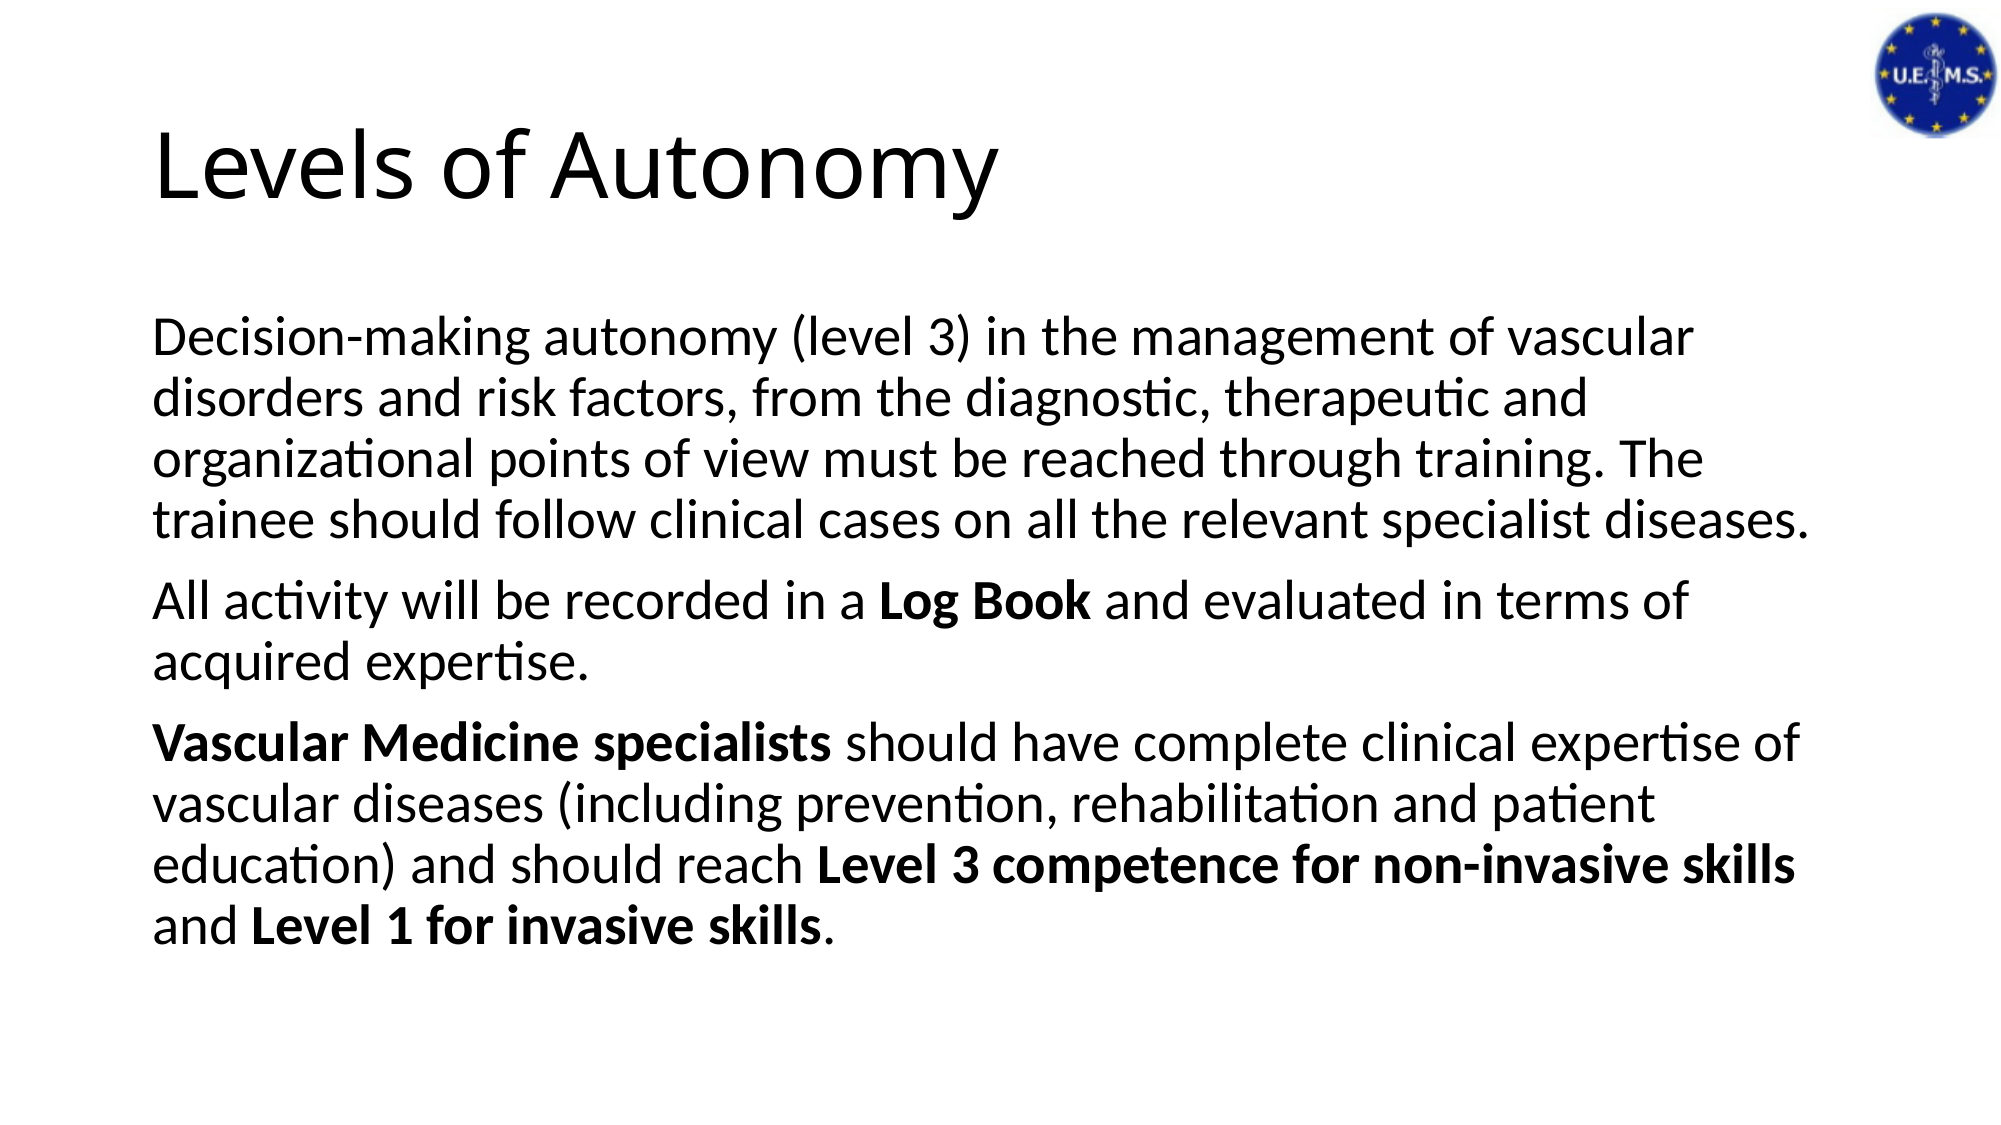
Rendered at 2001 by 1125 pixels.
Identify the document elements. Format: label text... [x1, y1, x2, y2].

picture [1869, 0, 2000, 147]
title Levels of Autonomy [137, 59, 1863, 278]
list Decision-making autonomy (level 3) in the management of vascular disorders and risk factors, from the diagnostic, therapeutic and organizational points of view must be reached through training. The trainee should follow clinical cases on all the relevant specialist diseases. All activity will be recorded in a Log Book and evaluated in terms of acquired expertise. Vascular Medicine specialists should have complete clinical expertise of vascular diseases (including prevention, rehabilitation and patient education) and should reach Level 3 competence for non-invasive skills and Level 1 for invasive skills. [137, 299, 1863, 1014]
